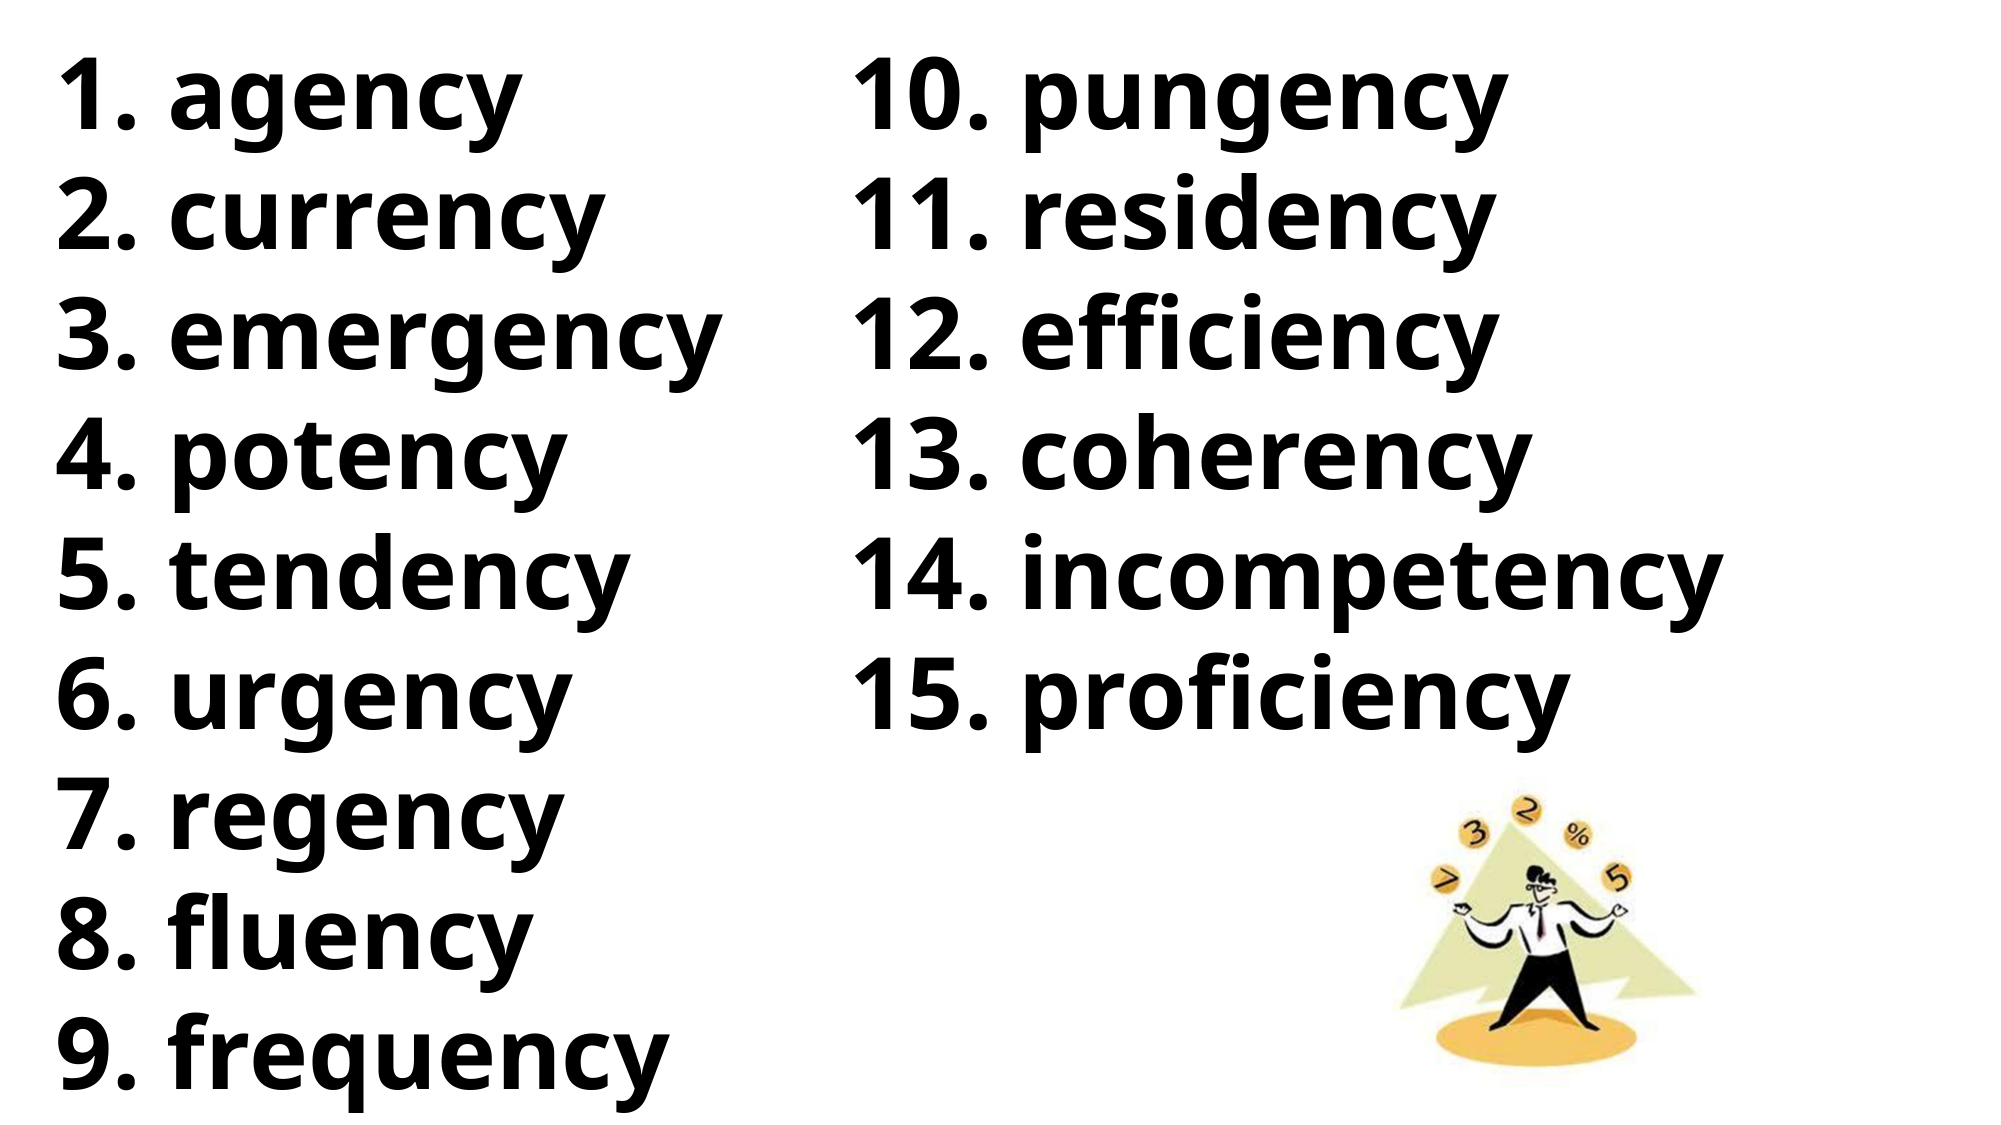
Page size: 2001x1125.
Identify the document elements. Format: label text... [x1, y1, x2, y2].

picture [1392, 777, 1703, 1088]
text_box agency currency emergency potency tendency urgency 7. regency 8. fluency 9. frequency [40, 22, 928, 1125]
text_box 10. pungency 11. residency 12. efficiency 13. coherency 14. incompetency 15. proficiency [834, 22, 1960, 802]
